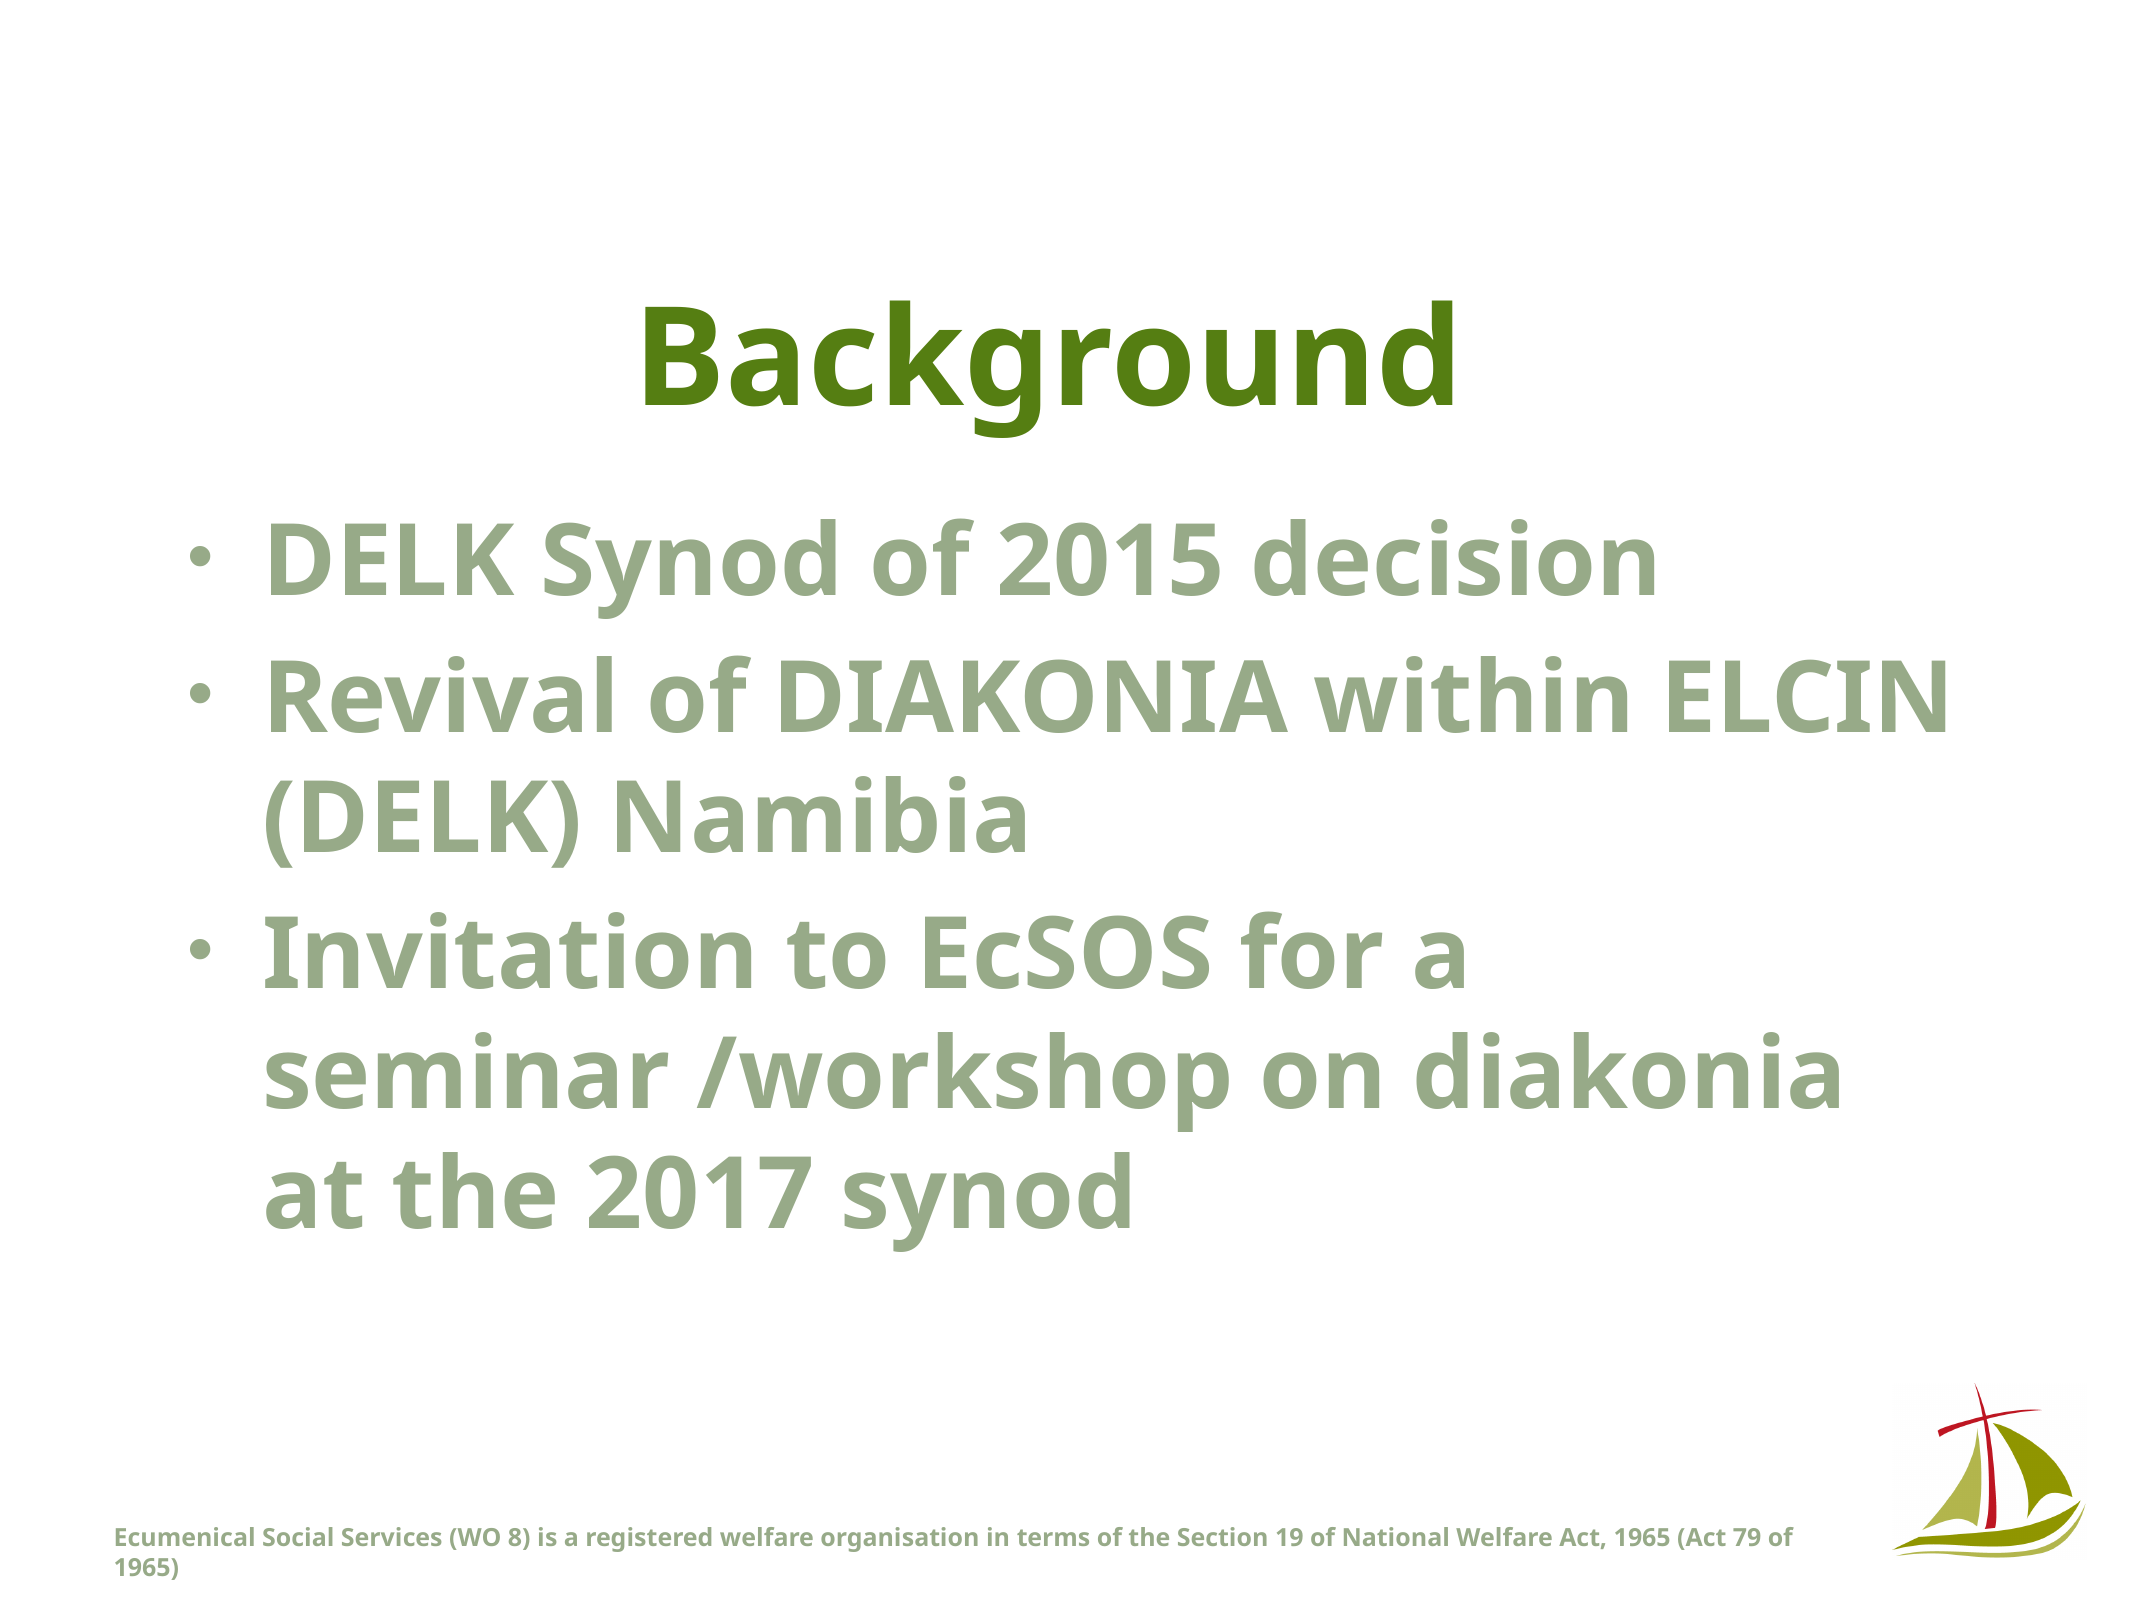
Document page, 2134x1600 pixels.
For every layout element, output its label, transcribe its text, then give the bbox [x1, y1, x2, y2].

title Background [128, 186, 2005, 513]
list DELK Synod of 2015 decision Revival of DIAKONIA within ELCIN (DELK) Namibia Invitation to EcSOS for a seminar /workshop on diakonia at the 2017 synod [178, 486, 1968, 1438]
picture [1892, 1383, 2087, 1560]
